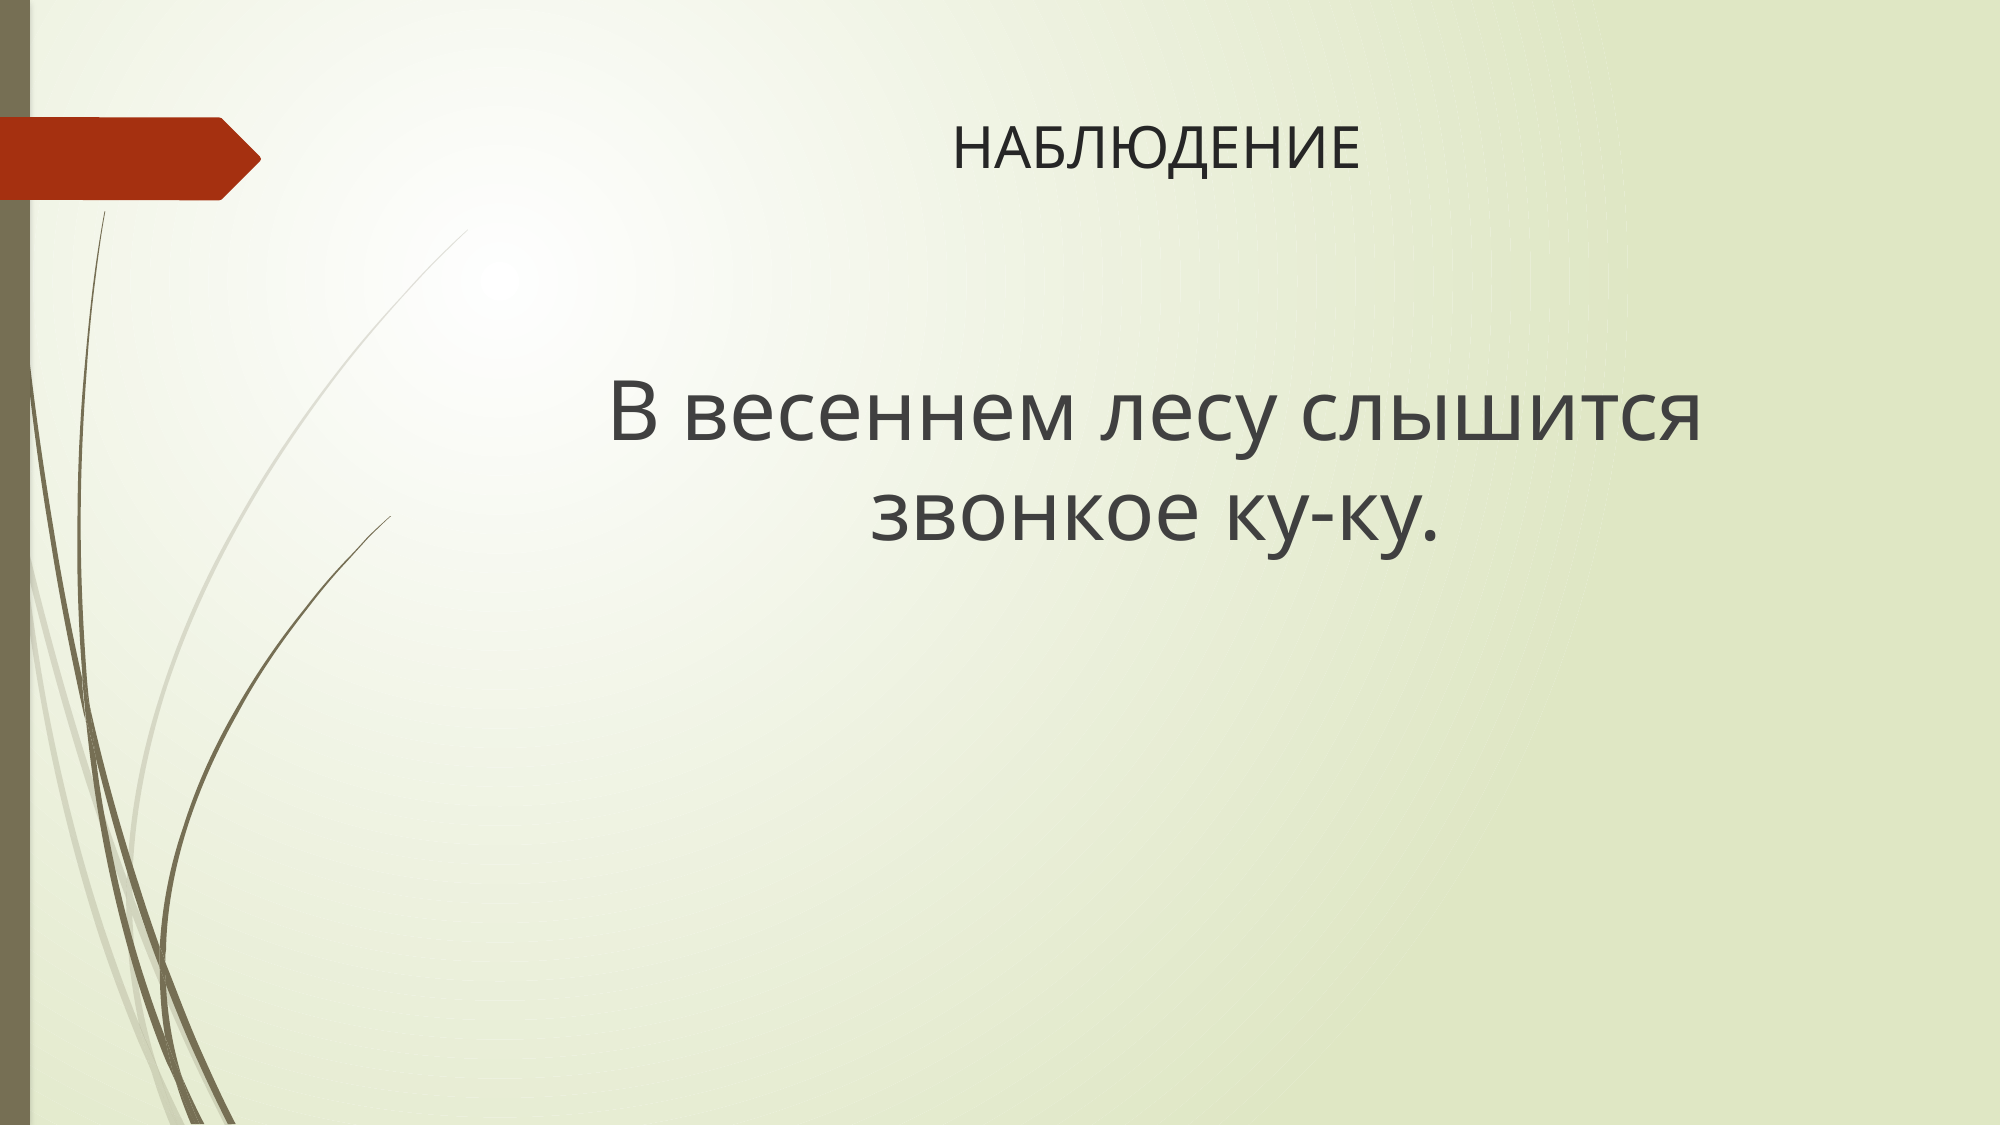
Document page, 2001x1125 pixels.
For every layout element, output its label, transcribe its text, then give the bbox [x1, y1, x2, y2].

list В весеннем лесу слышится звонкое ку-ку. [424, 350, 1888, 970]
title НАБЛЮДЕНИЕ [425, 102, 1888, 313]
